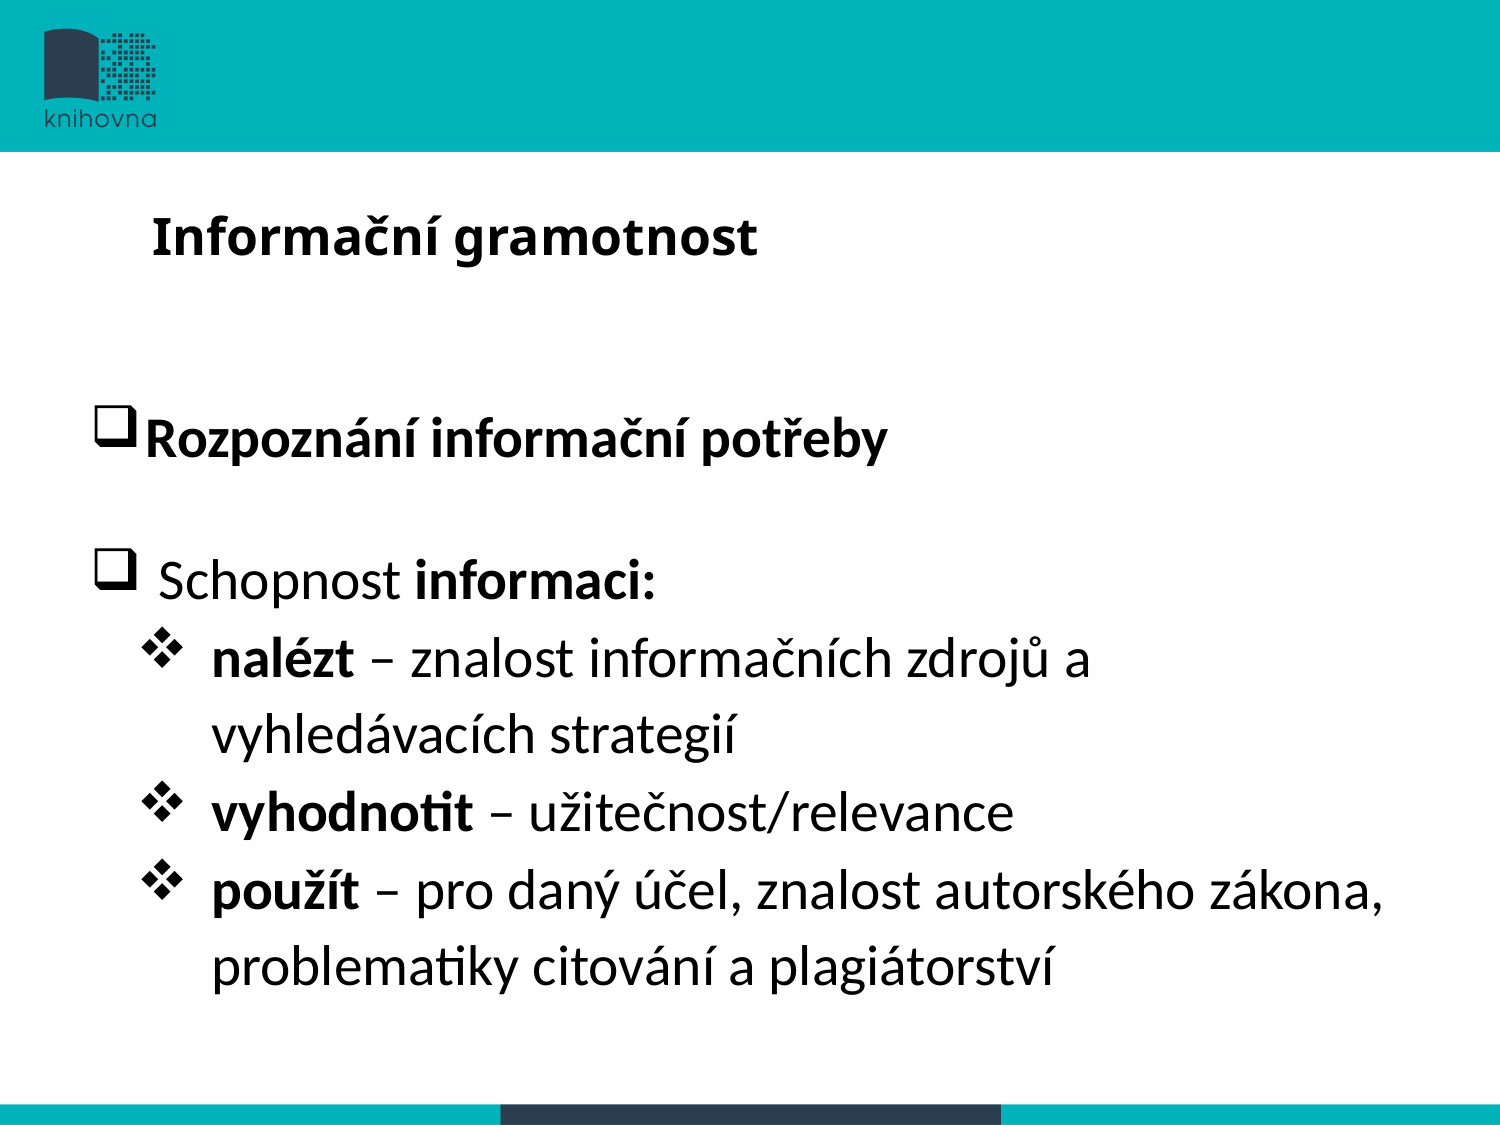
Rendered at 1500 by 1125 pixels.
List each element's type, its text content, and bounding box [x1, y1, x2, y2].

list Rozpoznání informační potřeby Schopnost informaci: nalézt – znalost informačních zdrojů a vyhledávacích strategií vyhodnotit – užitečnost/relevance použít – pro daný účel, znalost autorského zákona, problematiky citování a plagiátorství [75, 385, 1425, 1005]
picture [0, 0, 1500, 1125]
title Informační gramotnost [0, 196, 1132, 350]
